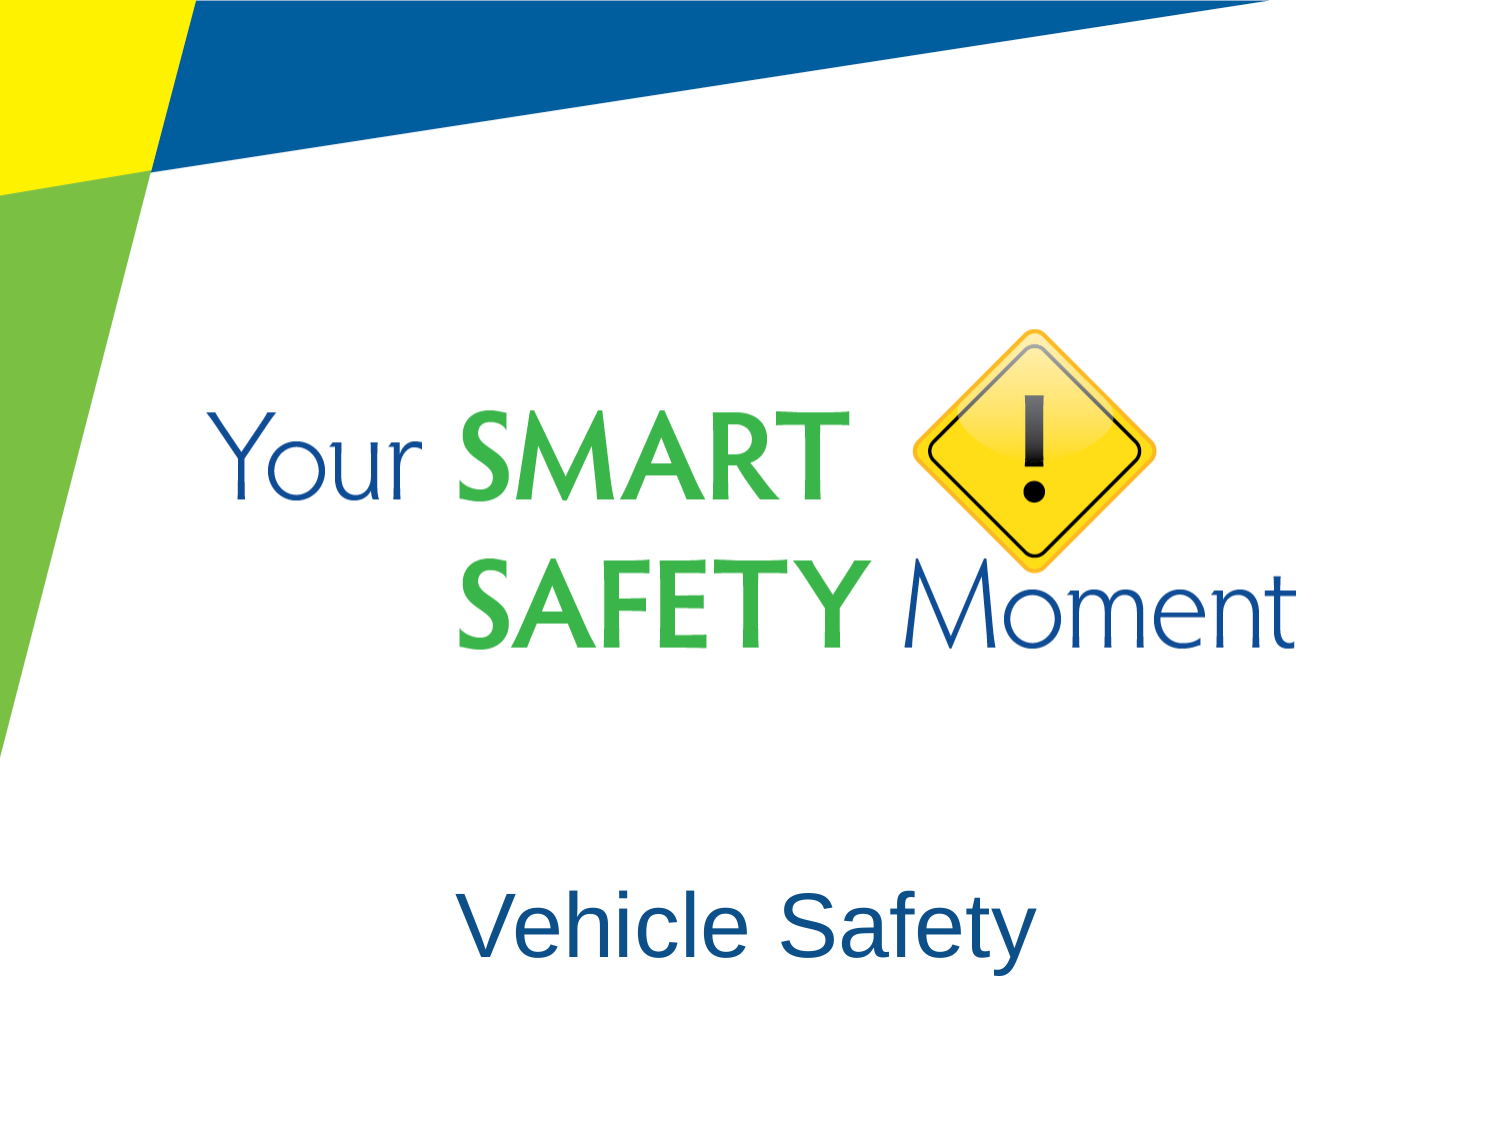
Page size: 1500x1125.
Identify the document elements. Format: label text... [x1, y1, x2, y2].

picture [0, 0, 1500, 1125]
title Vehicle Safety [23, 748, 1470, 966]
